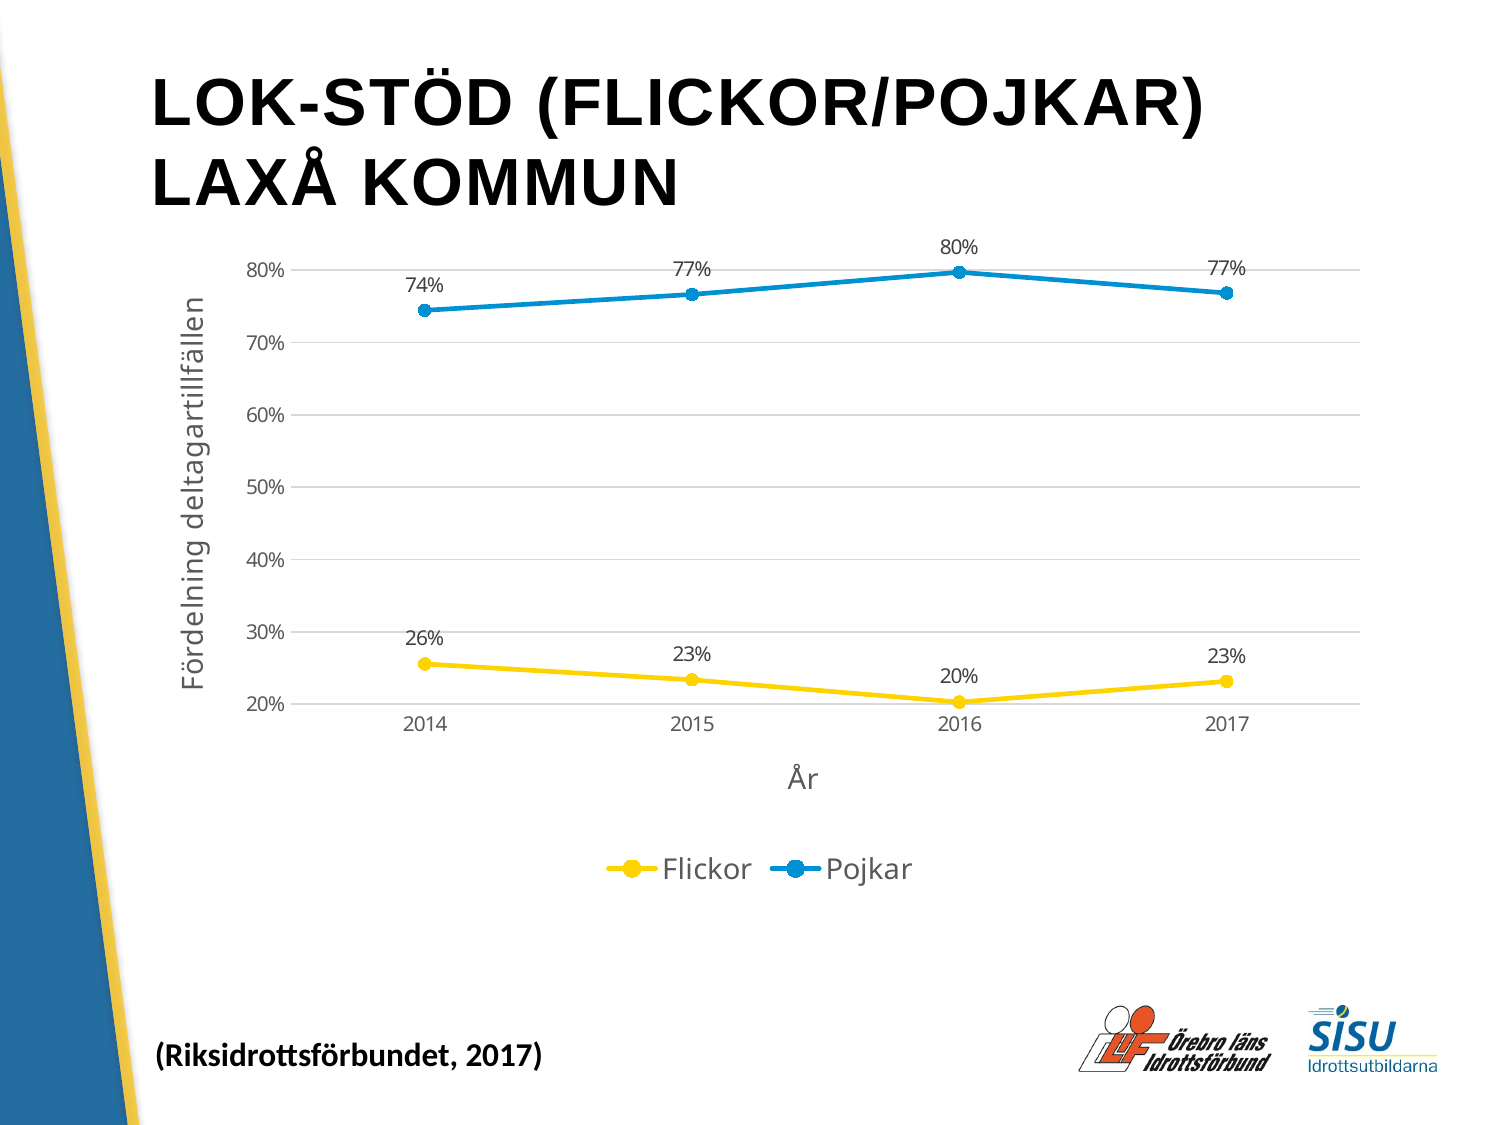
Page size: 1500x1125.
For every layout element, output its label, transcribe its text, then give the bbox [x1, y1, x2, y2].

picture [1078, 1005, 1272, 1072]
title LOK-STÖD (FLICKOR/POJKAR) LAXÅ KOMMUN [136, 45, 1386, 231]
text_box (Riksidrottsförbundet, 2017) [139, 1026, 559, 1081]
chart [136, 232, 1386, 895]
picture [1308, 1005, 1437, 1072]
